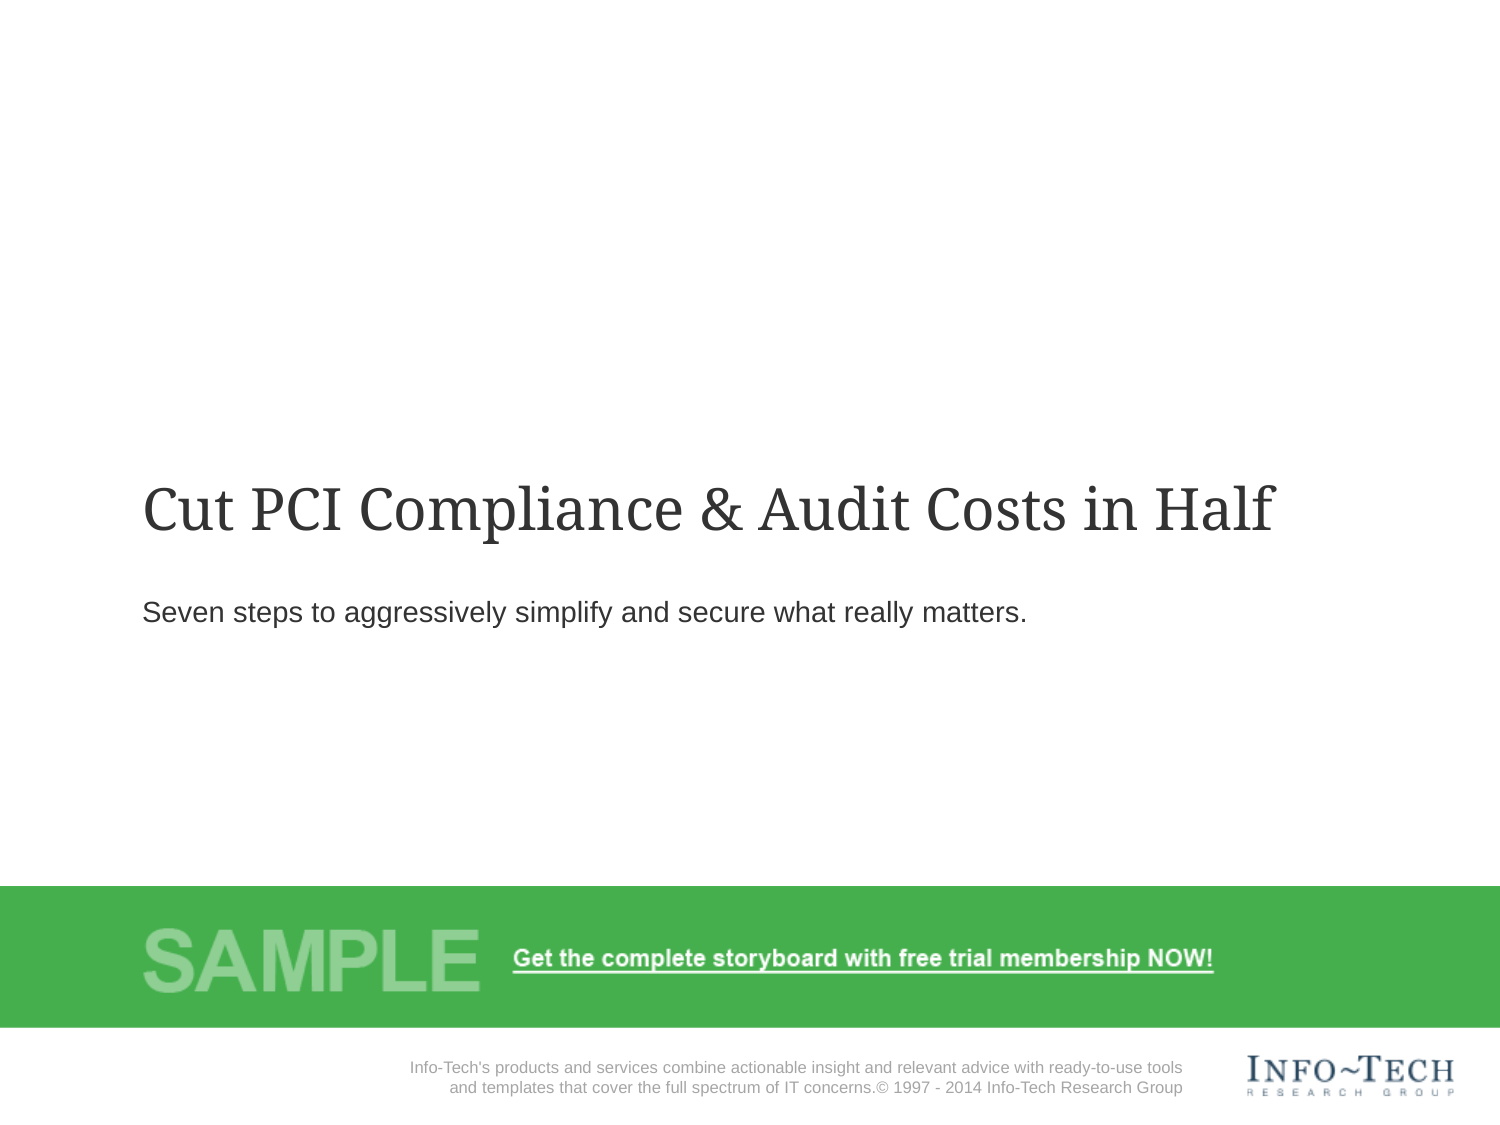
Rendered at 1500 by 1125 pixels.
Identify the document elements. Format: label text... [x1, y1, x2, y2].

list Seven steps to aggressively simplify and secure what really matters. [126, 585, 1353, 670]
list Cut PCI Compliance & Audit Costs in Half [126, 467, 1351, 575]
picture [0, 885, 1500, 1027]
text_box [0, 1027, 1500, 1125]
